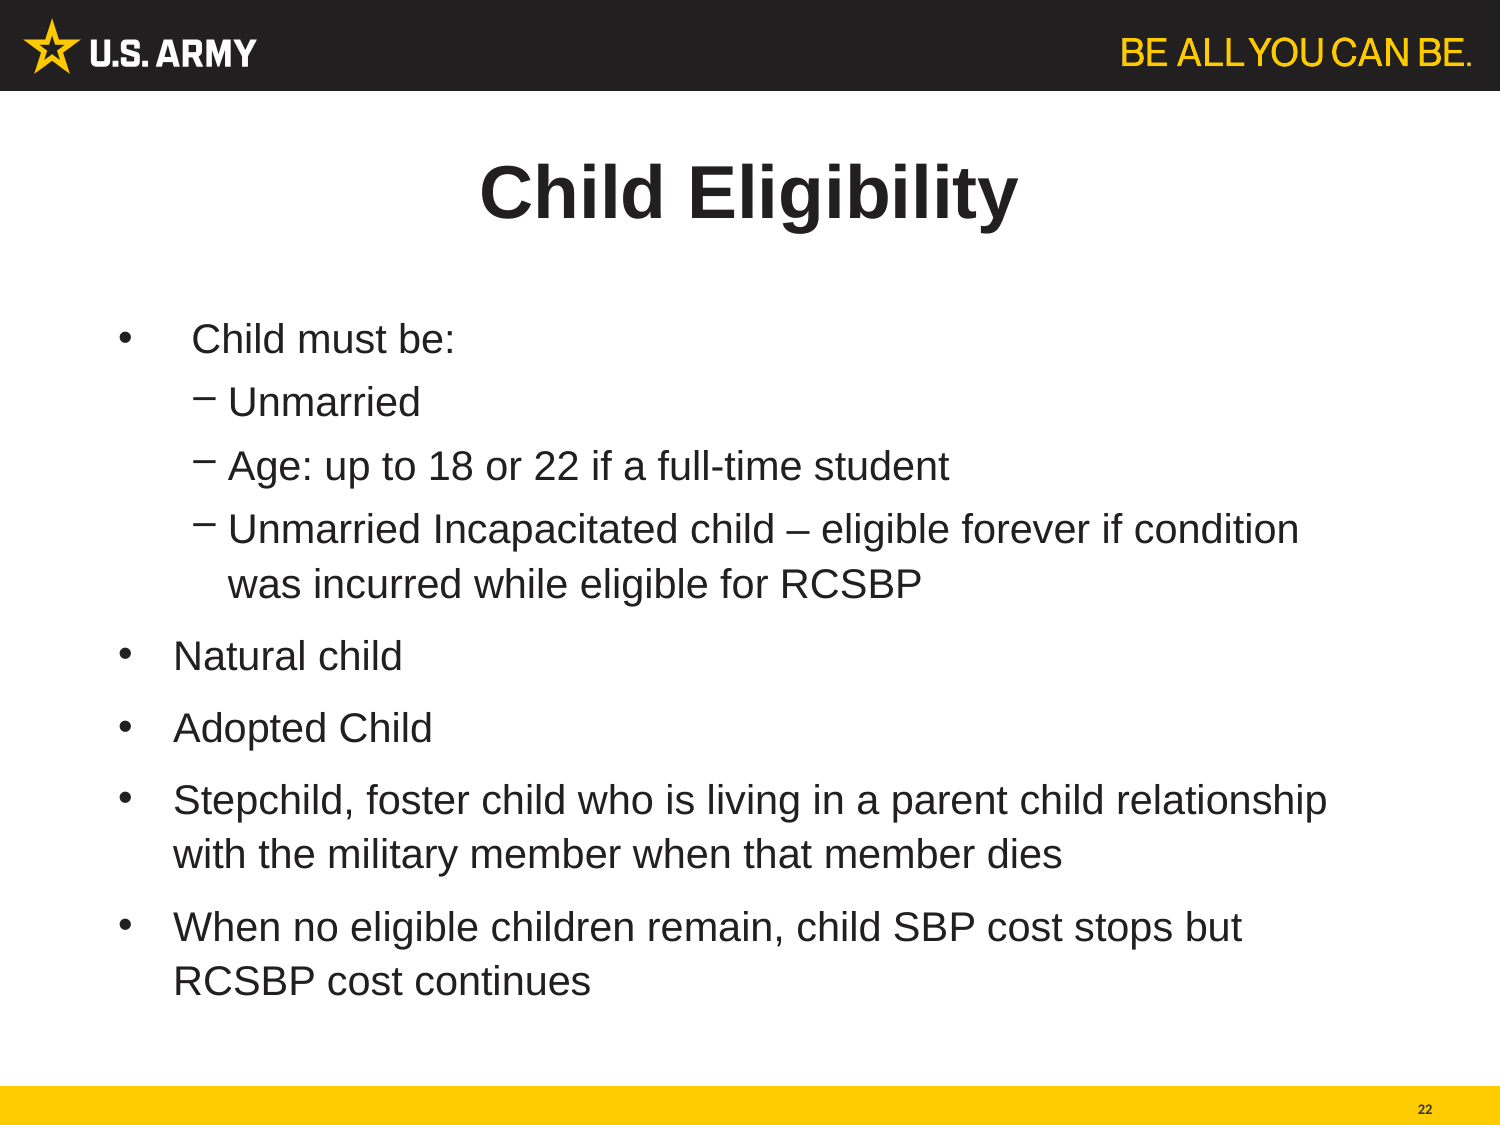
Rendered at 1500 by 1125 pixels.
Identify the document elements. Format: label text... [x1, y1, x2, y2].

picture [1122, 37, 1471, 67]
list Child must be: Unmarried Age: up to 18 or 22 if a full-time student Unmarried Incapacitated child – eligible forever if condition was incurred while eligible for RCSBP Natural child Adopted Child Stepchild, foster child who is living in a parent child relationship with the military member when that member dies When no eligible children remain, child SBP cost stops but RCSBP cost continues [103, 299, 1397, 1014]
title Child Eligibility [103, 111, 1397, 278]
picture [23, 18, 257, 74]
